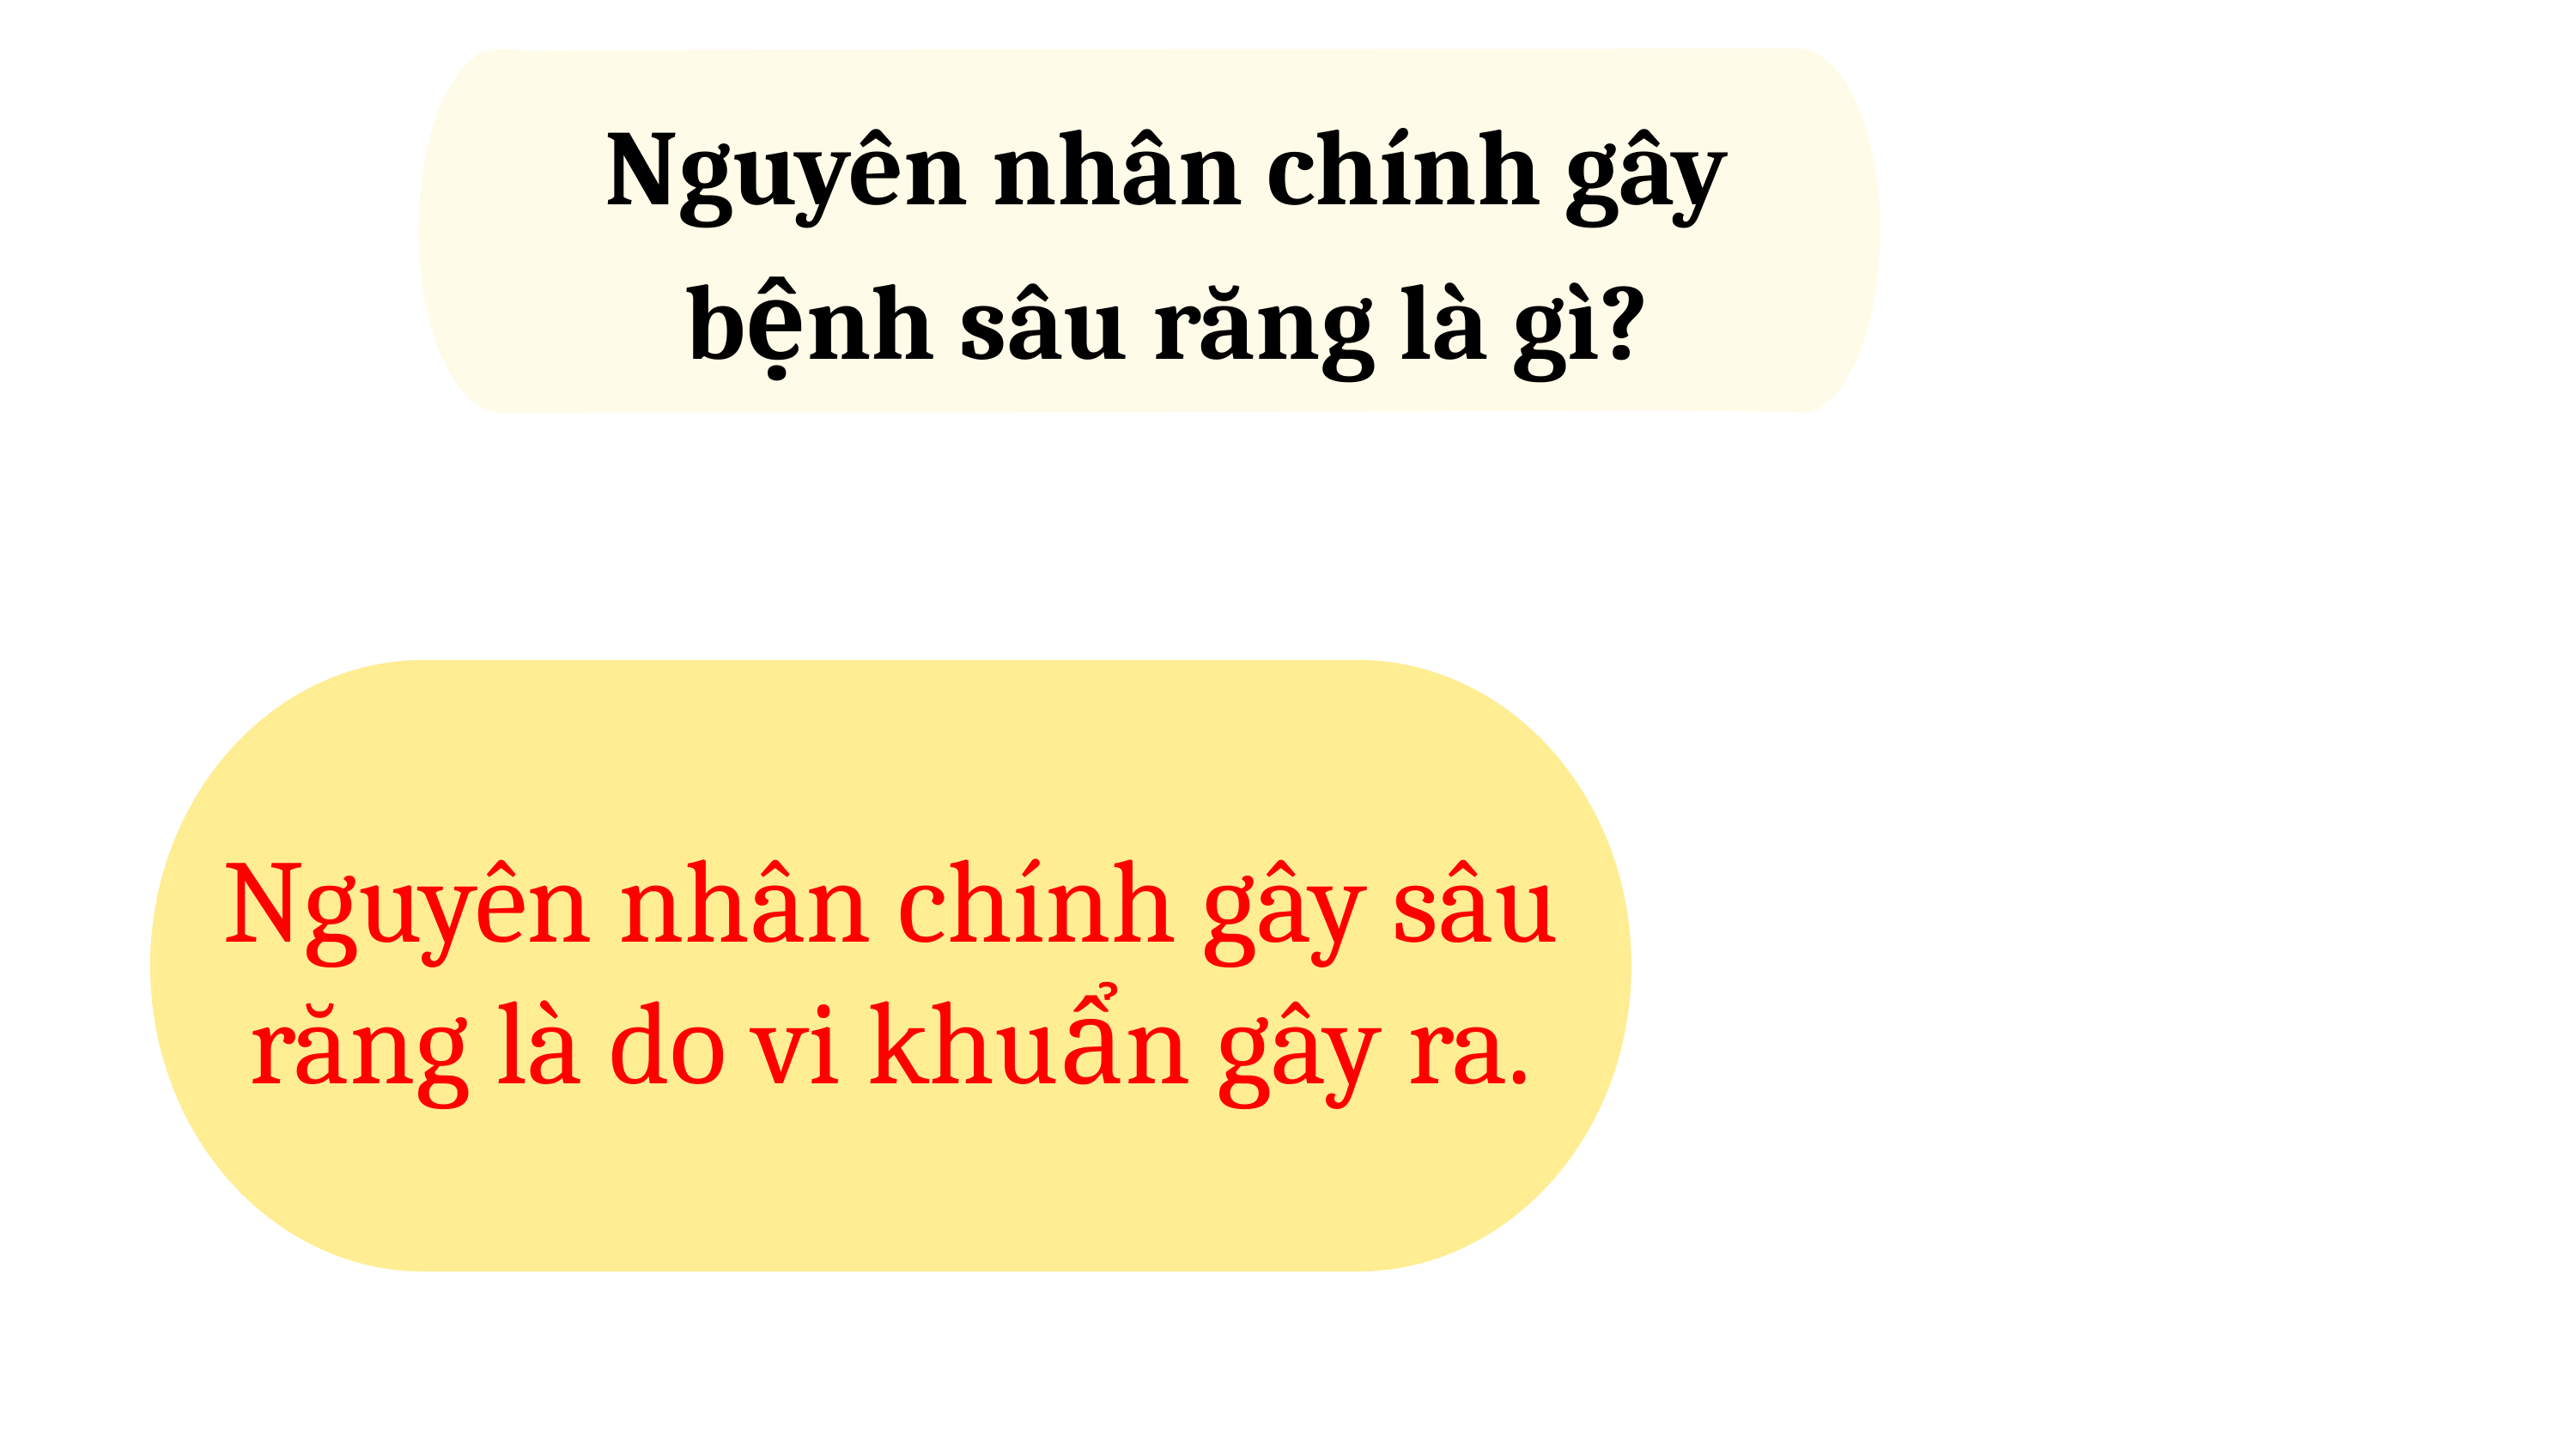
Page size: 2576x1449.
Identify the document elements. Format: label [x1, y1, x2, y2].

text_box [418, 48, 1881, 414]
text_box [149, 659, 1632, 1272]
